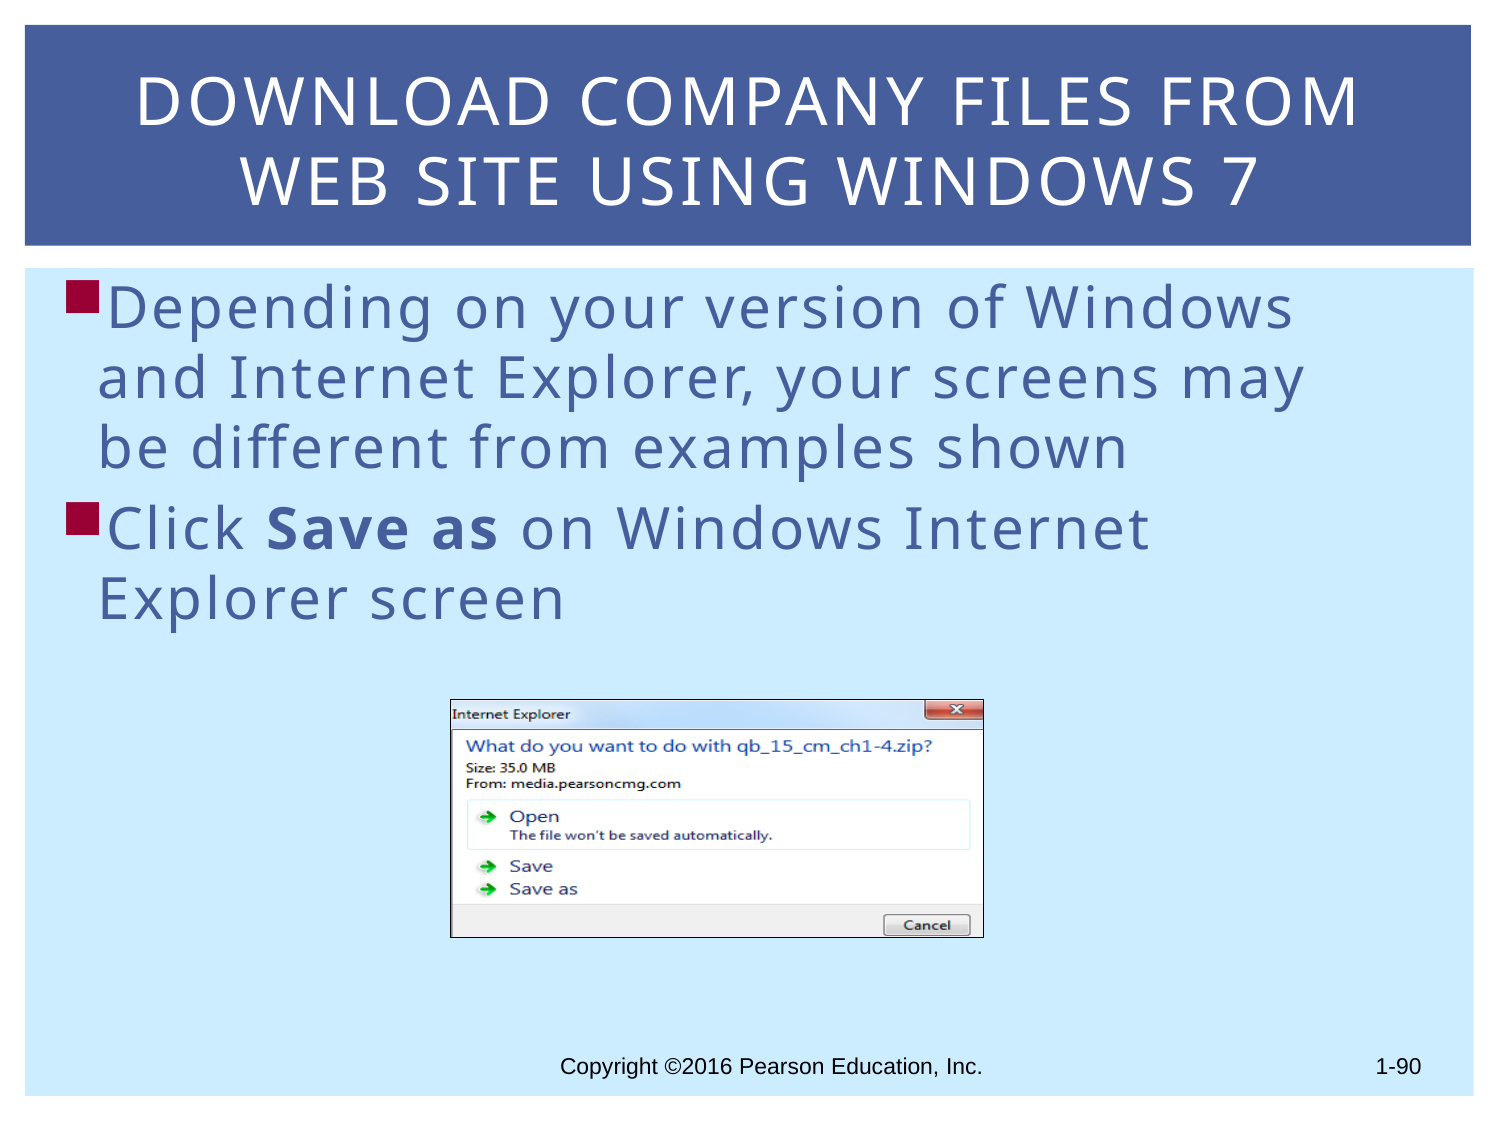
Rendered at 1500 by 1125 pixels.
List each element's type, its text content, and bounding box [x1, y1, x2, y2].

footer Copyright ©2016 Pearson Education, Inc. [500, 1042, 1050, 1088]
list Depending on your version of Windows and Internet Explorer, your screens may be different from examples shown Click Save as on Windows Internet Explorer screen [37, 262, 1375, 950]
title Download Company Files from Web Site Using Windows 7 [75, 45, 1425, 233]
picture [449, 699, 984, 938]
slide_number 1-90 [1349, 1041, 1448, 1089]
